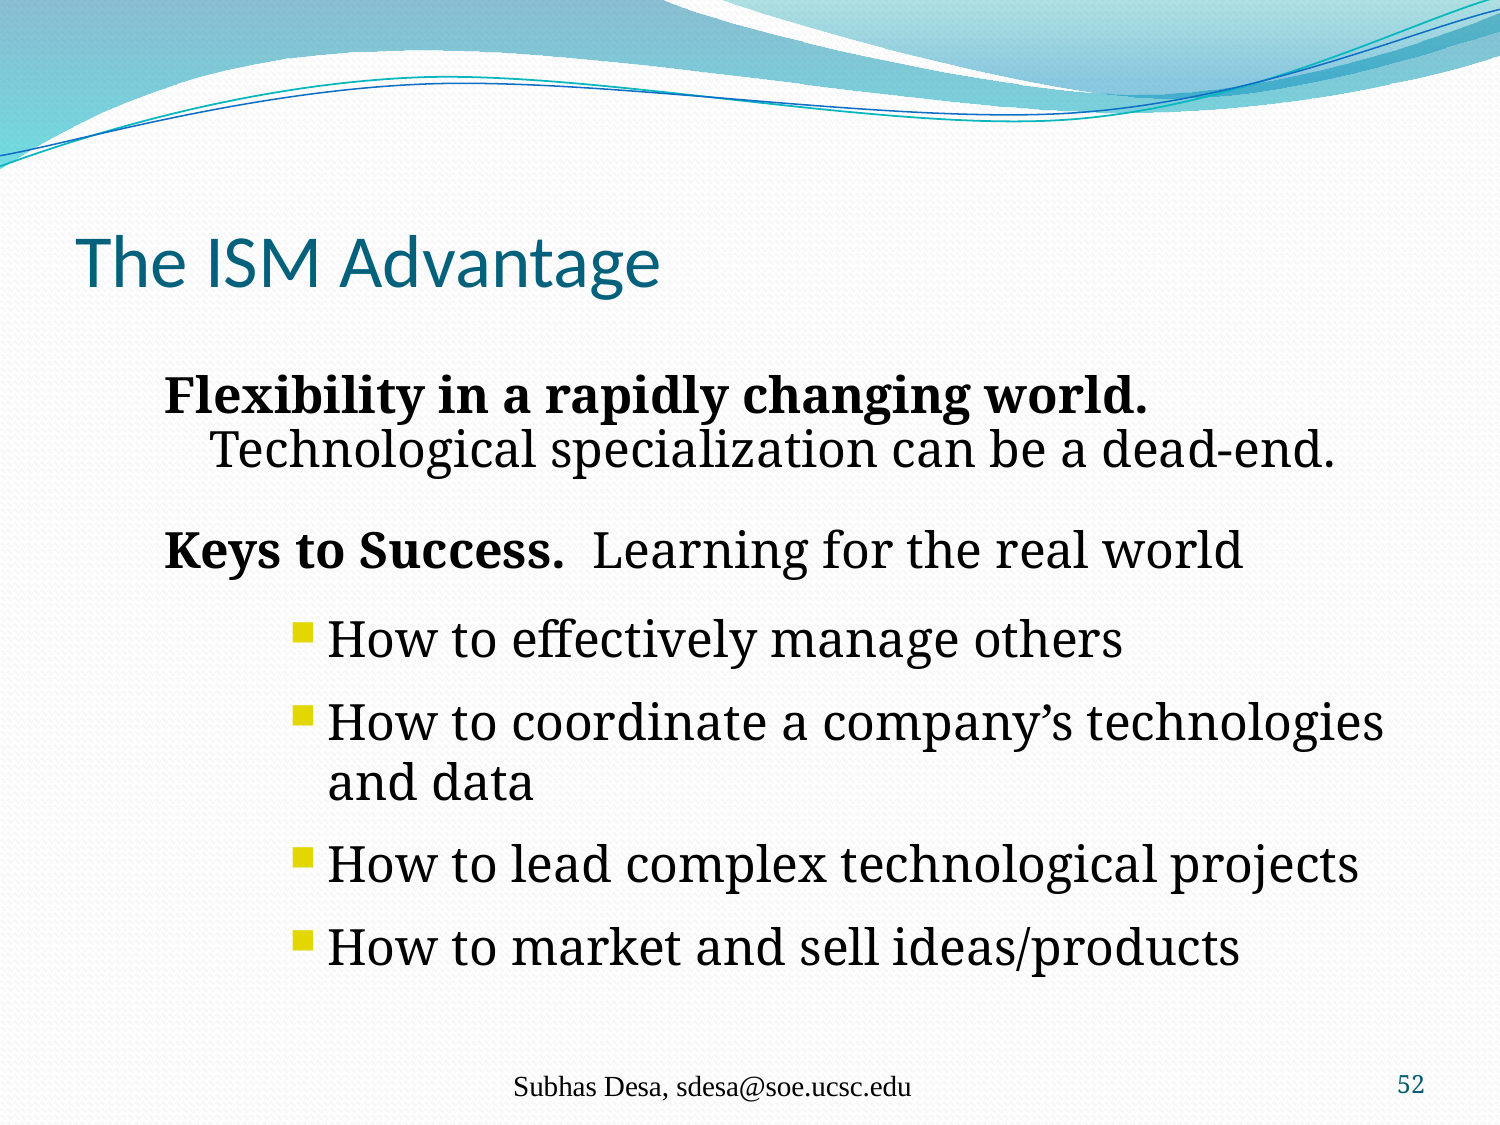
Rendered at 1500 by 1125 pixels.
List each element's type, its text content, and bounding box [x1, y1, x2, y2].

footer Subhas Desa, sdesa@soe.ucsc.edu [437, 1042, 988, 1103]
text_box How to effectively manage others How to coordinate a company’s technologies and data How to lead complex technological projects How to market and sell ideas/products [200, 600, 1500, 1025]
slide_number 52 [1299, 1042, 1425, 1103]
title The ISM Advantage [75, 115, 1425, 303]
list Flexibility in a rapidly changing world. Technological specialization can be a dead-end. Keys to Success. Learning for the real world [150, 362, 1500, 613]
